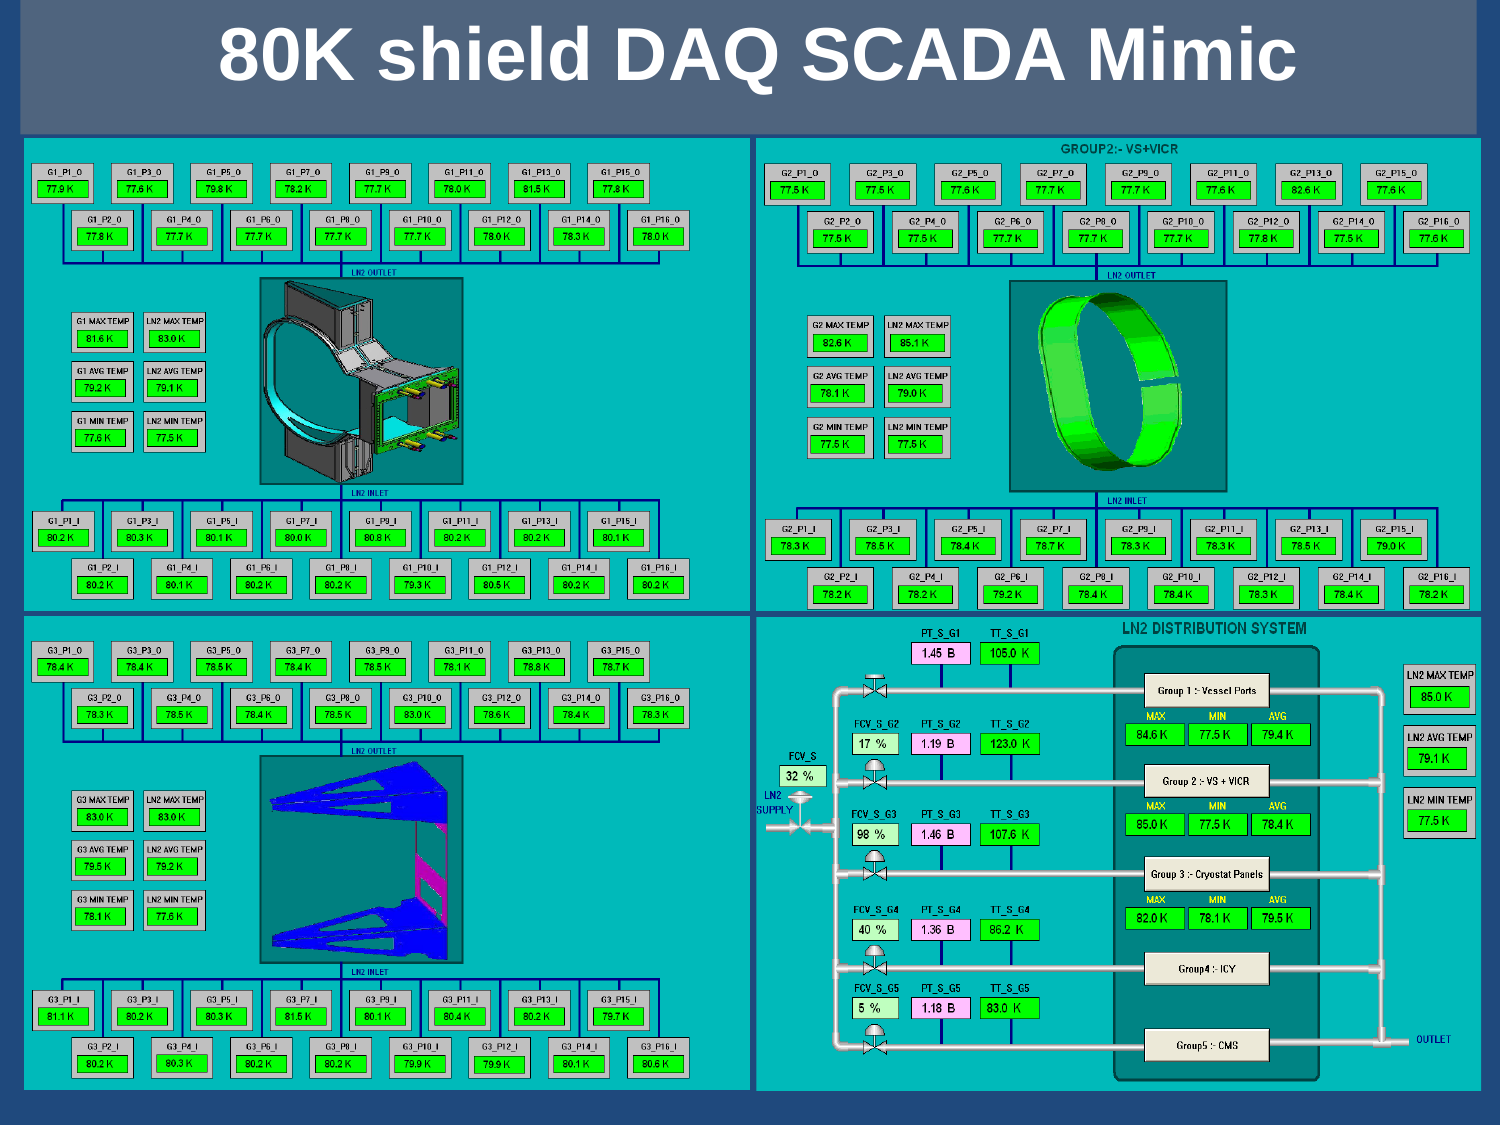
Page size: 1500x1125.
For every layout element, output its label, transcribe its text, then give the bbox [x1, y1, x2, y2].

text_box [24, 138, 1482, 1091]
text_box 80K shield DAQ SCADA Mimic [20, 0, 1477, 135]
